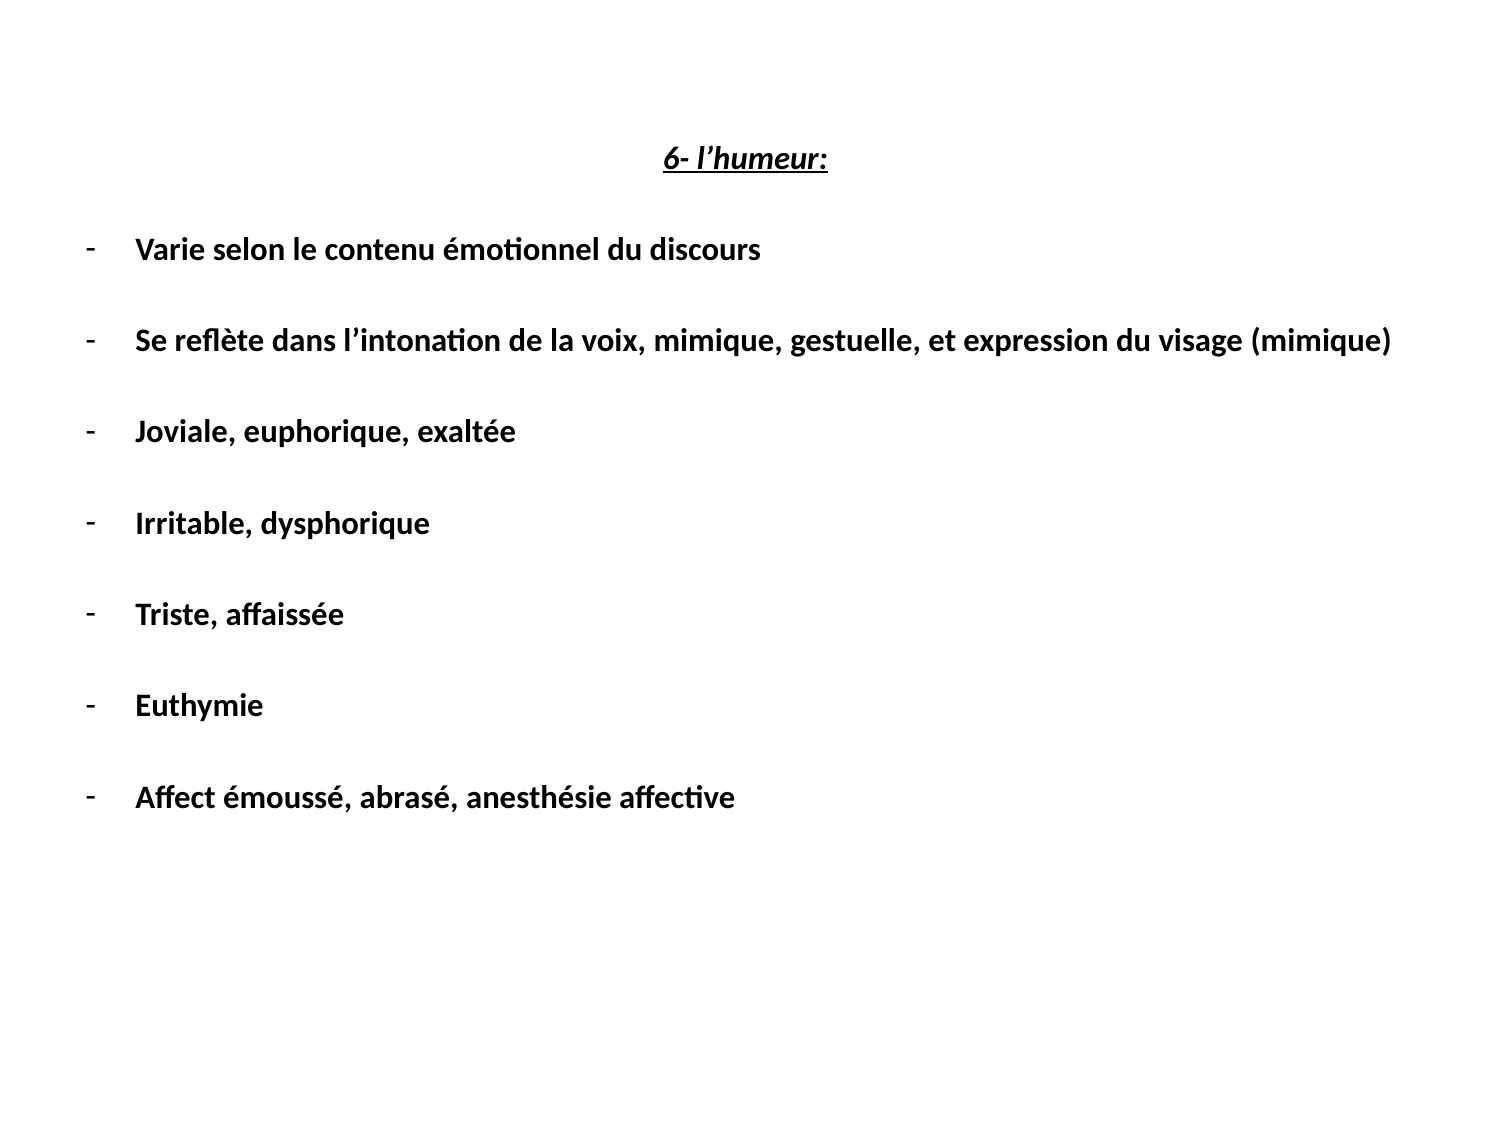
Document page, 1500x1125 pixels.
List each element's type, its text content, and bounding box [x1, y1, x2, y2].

list 6- l’humeur: Varie selon le contenu émotionnel du discours Se reflète dans l’intonation de la voix, mimique, gestuelle, et expression du visage (mimique) Joviale, euphorique, exaltée Irritable, dysphorique Triste, affaissée Euthymie Affect émoussé, abrasé, anesthésie affective [70, 128, 1421, 872]
